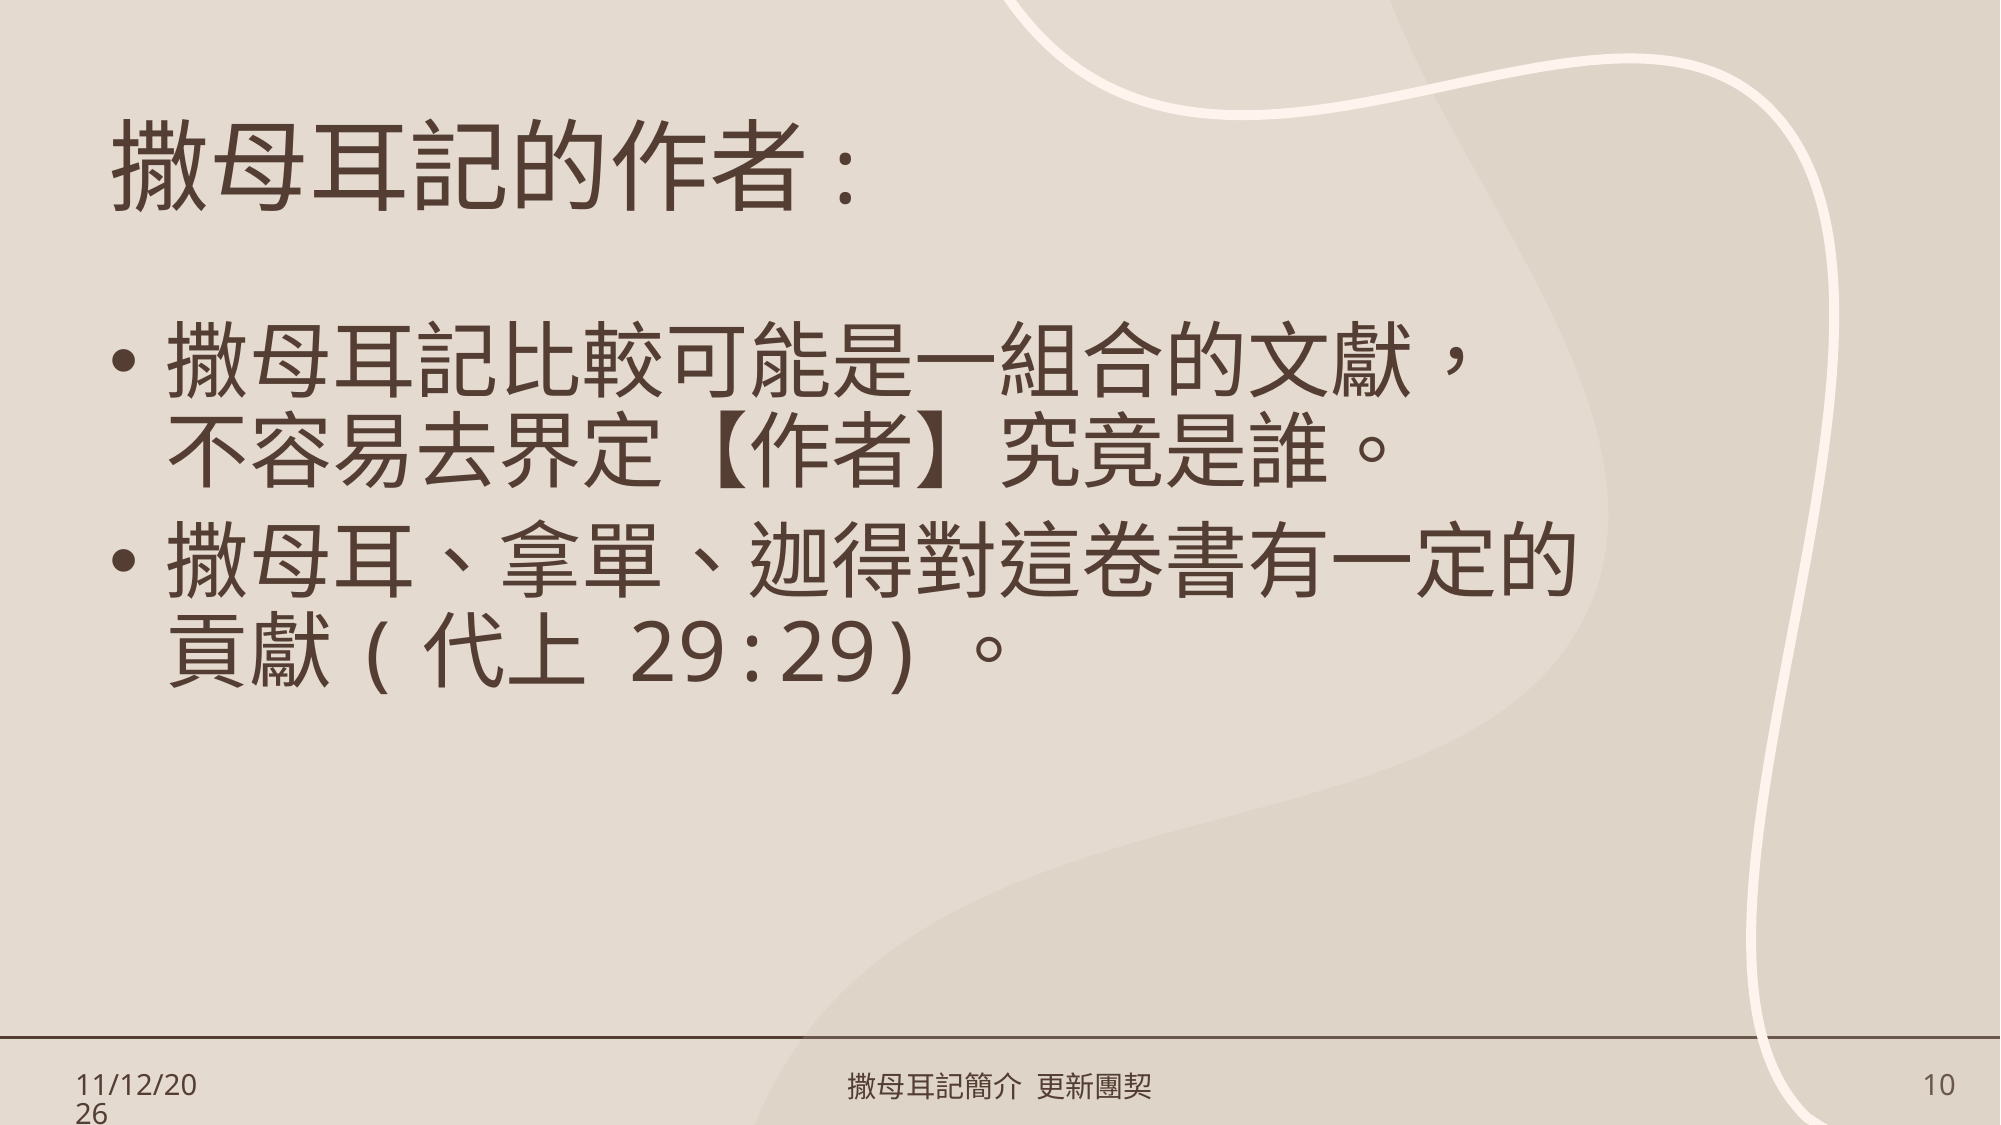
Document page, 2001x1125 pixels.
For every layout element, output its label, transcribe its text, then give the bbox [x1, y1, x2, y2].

list 撒母耳記比較可能是一組合的文獻， 不容易去界定【作者】究竟是誰。 撒母耳、拿單、迦得對這卷書有一定的貢獻(代上 29:29)。 [94, 311, 1631, 948]
title 撒母耳記的作者: [94, 115, 1820, 227]
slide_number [60, 1060, 222, 1112]
footer 撒母耳記簡介 更新團契 [718, 1060, 1283, 1112]
slide_number 10 [1808, 1060, 1971, 1112]
